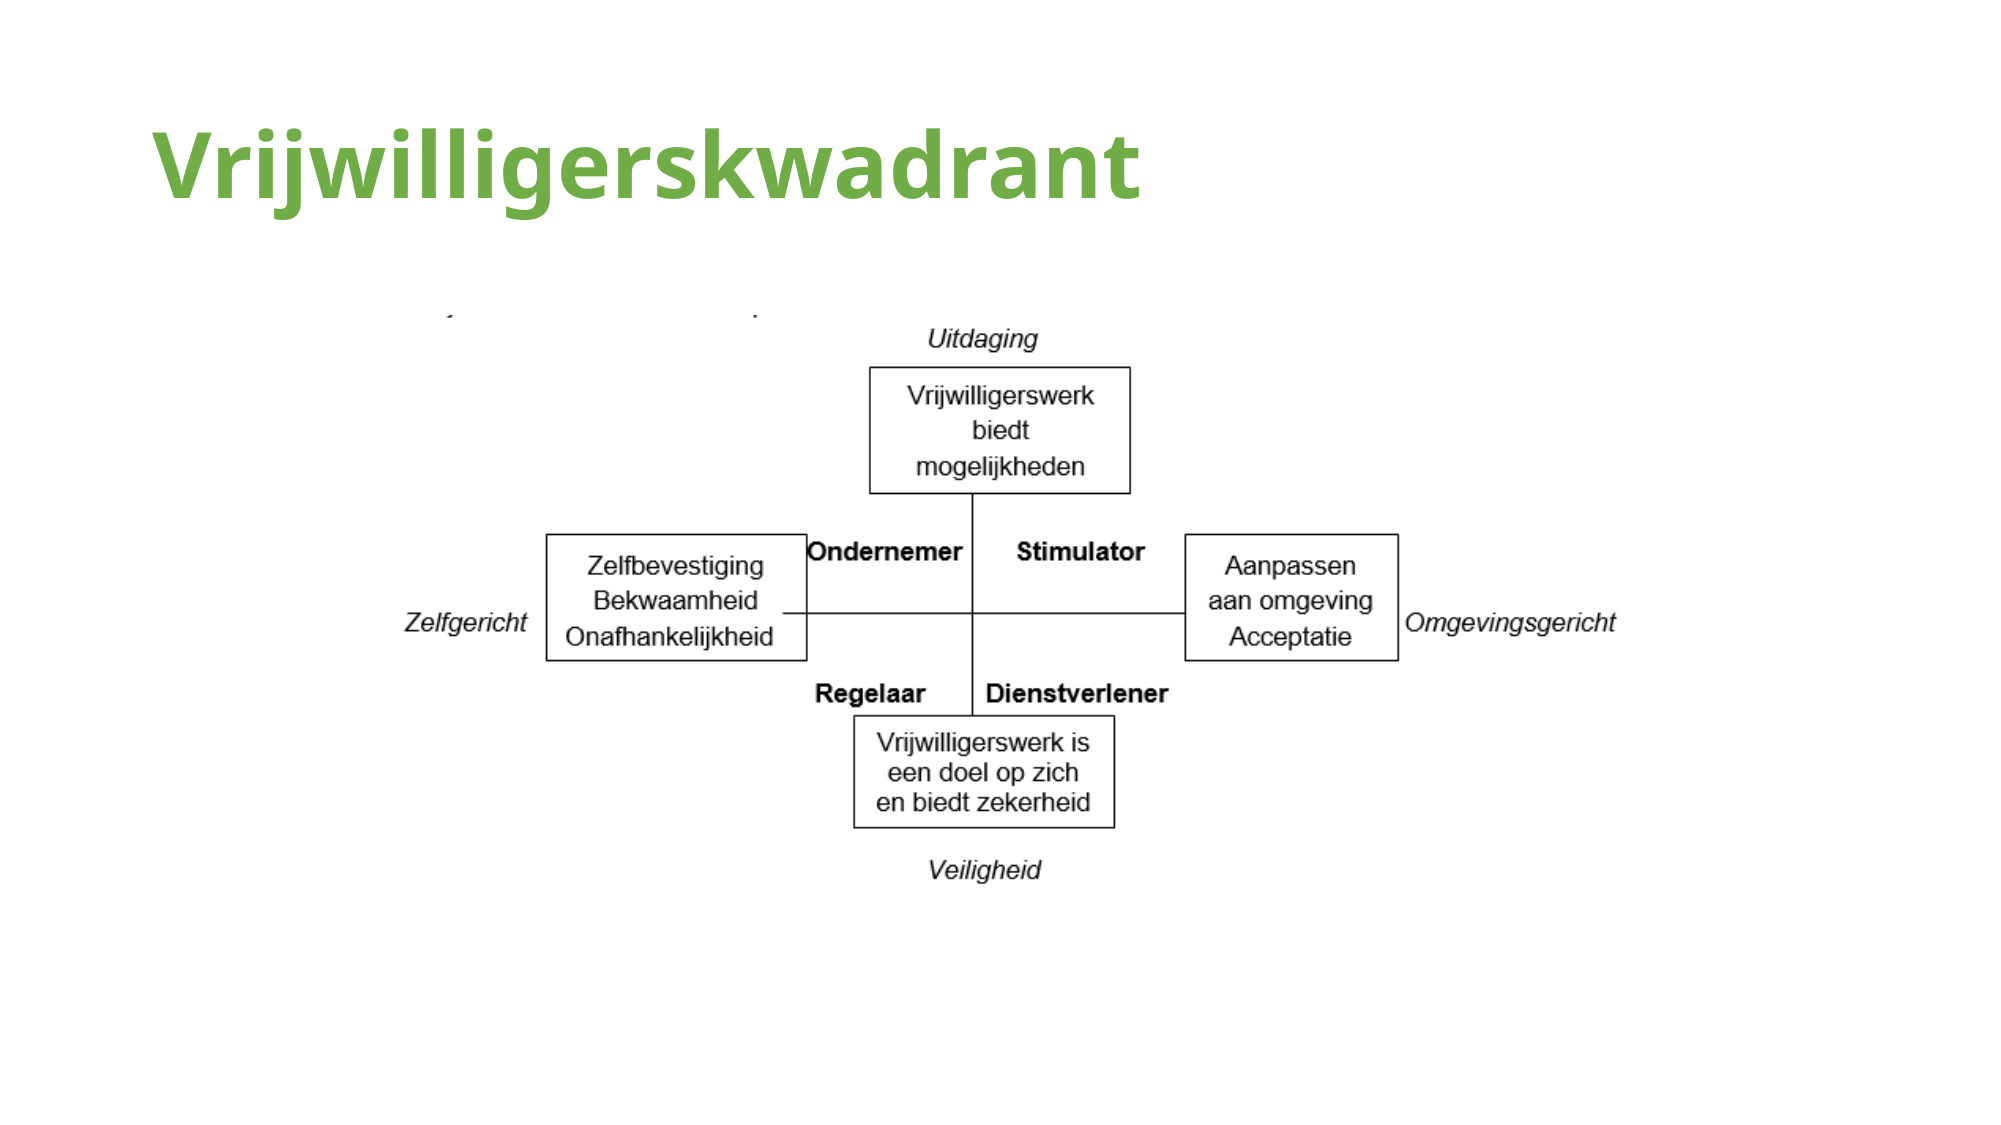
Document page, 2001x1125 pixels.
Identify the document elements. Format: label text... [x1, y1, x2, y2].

picture [294, 315, 1649, 981]
title Vrijwilligerskwadrant [137, 59, 1863, 278]
